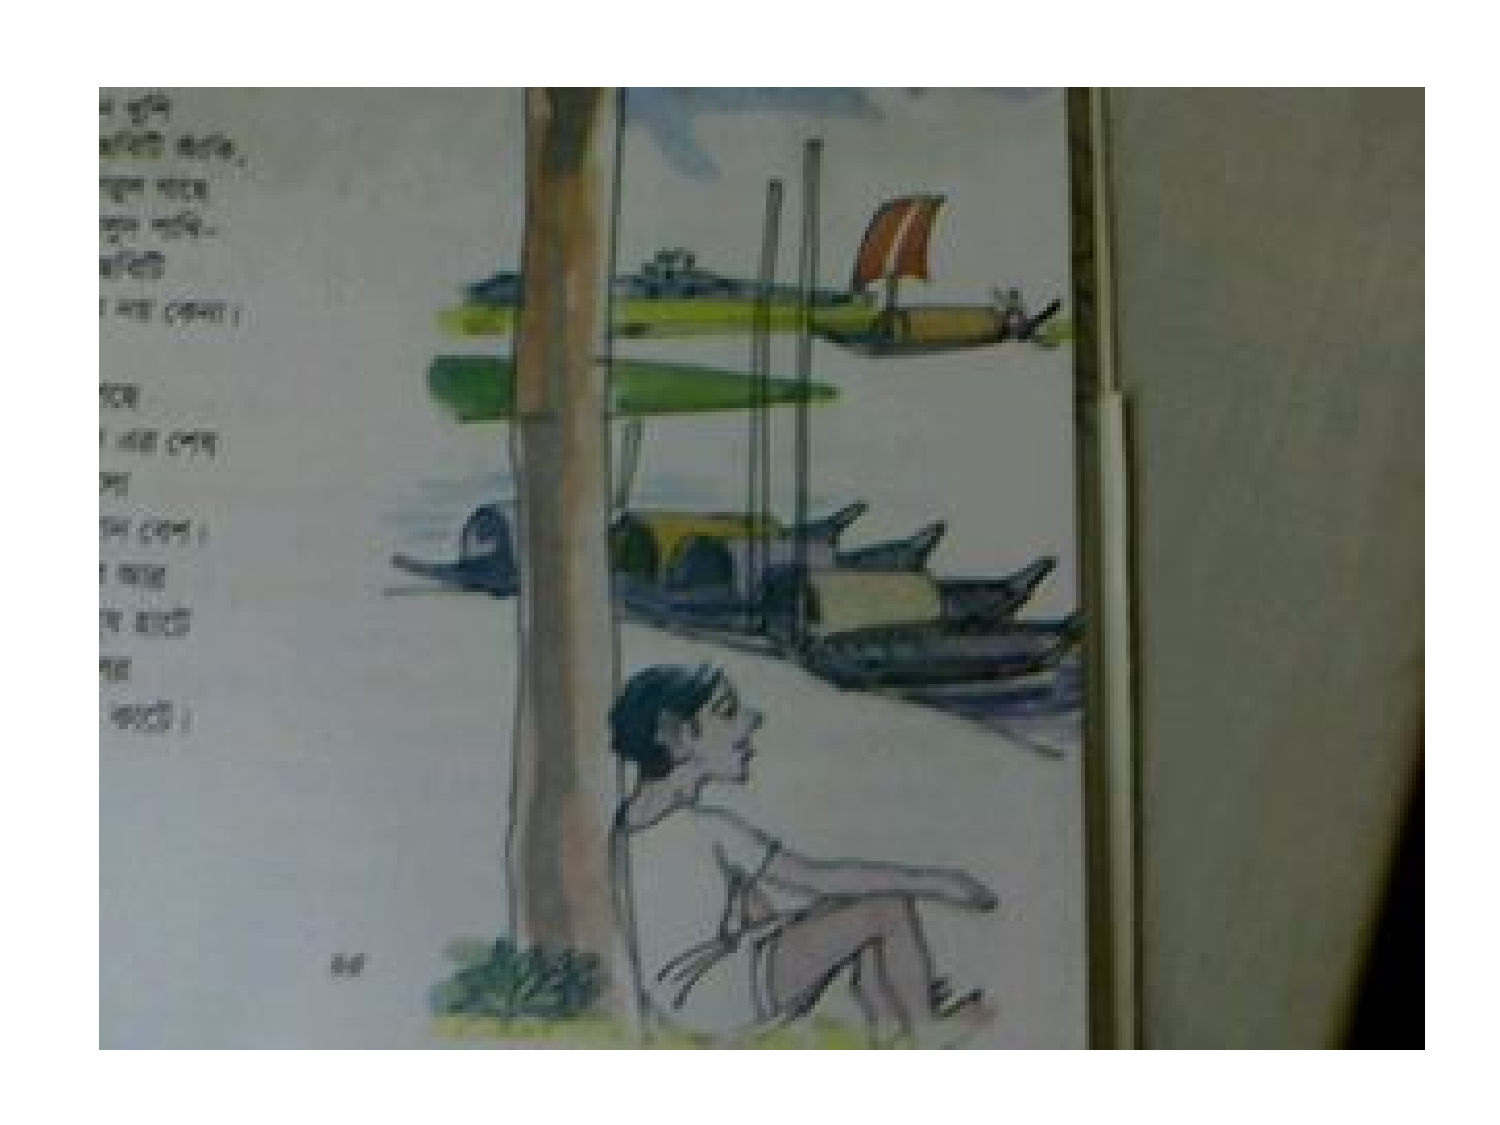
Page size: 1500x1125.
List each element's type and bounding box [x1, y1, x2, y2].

picture [99, 87, 1426, 1051]
